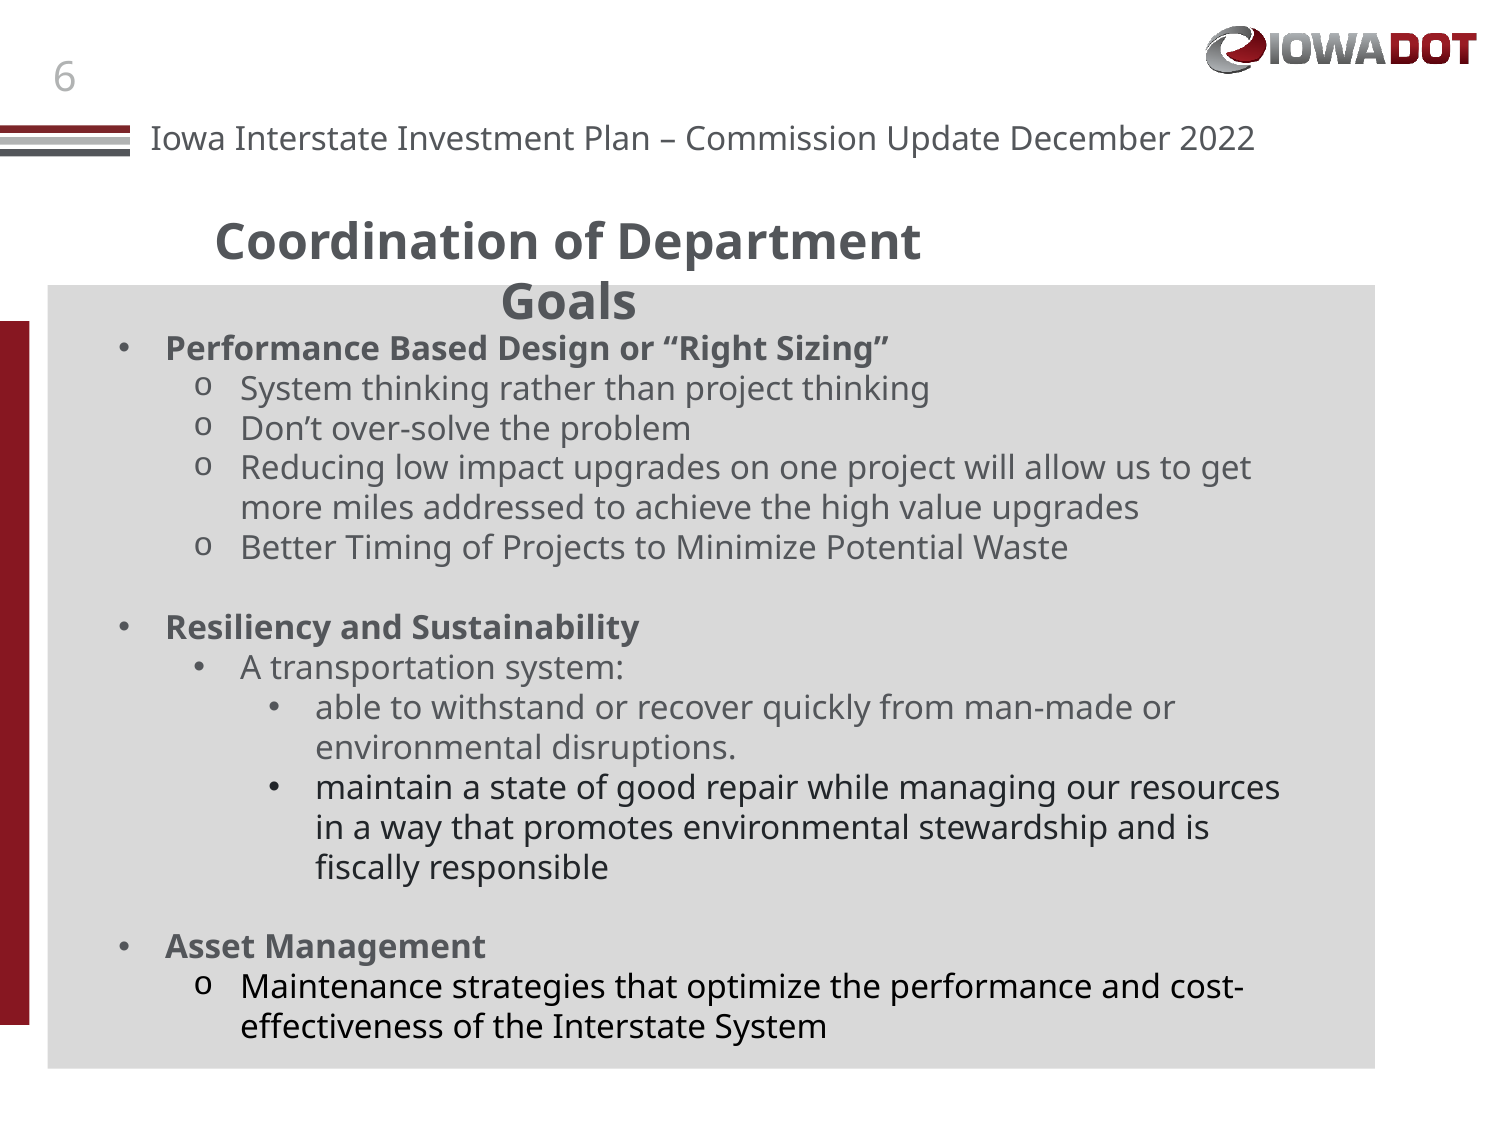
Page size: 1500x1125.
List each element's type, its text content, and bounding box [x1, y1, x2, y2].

text_box Coordination of Department Goals [137, 202, 1000, 319]
picture [1202, 24, 1479, 76]
text_box [46, 283, 1377, 1071]
text_box [0, 319, 32, 1027]
text_box Performance Based Design or “Right Sizing” System thinking rather than project thinking Don’t over-solve the problem Reducing low impact upgrades on one project will allow us to get more miles addressed to achieve the high value upgrades Better Timing of Projects to Minimize Potential Waste Resiliency and Sustainability A transportation system: able to withstand or recover quickly from man-made or environmental disruptions. maintain a state of good repair while managing our resources in a way that promotes environmental stewardship and is fiscally responsible Asset Management Maintenance strategies that optimize the performance and cost-effectiveness of the Interstate System [103, 319, 1320, 1053]
